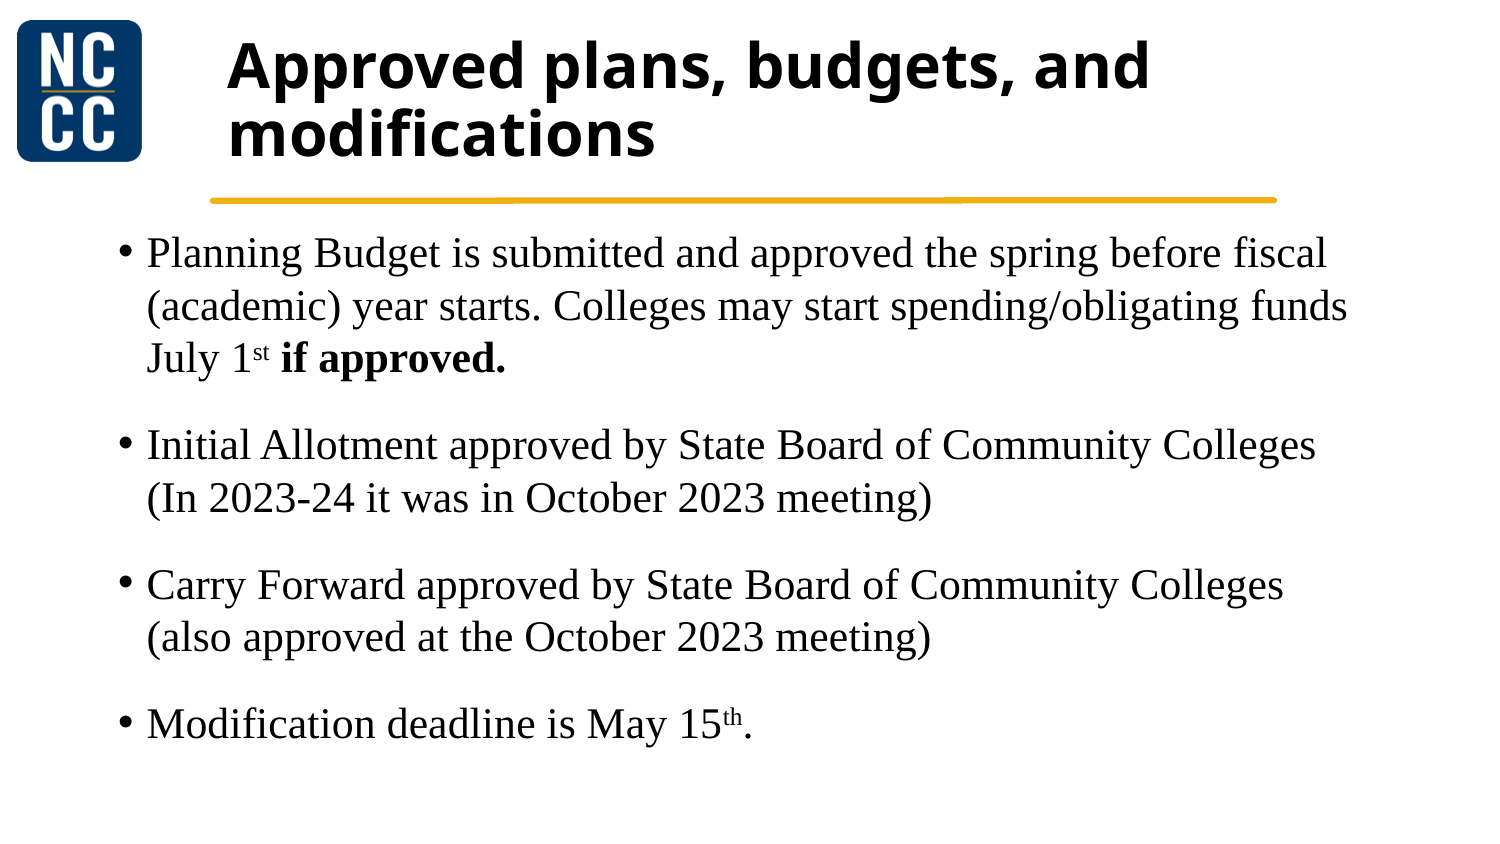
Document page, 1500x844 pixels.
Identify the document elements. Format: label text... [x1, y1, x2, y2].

title Approved plans, budgets, and modifications [212, 20, 1421, 184]
picture [17, 20, 142, 162]
list Planning Budget is submitted and approved the spring before fiscal (academic) year starts. Colleges may start spending/obligating funds July 1st if approved. Initial Allotment approved by State Board of Community Colleges (In 2023-24 it was in October 2023 meeting) Carry Forward approved by State Board of Community Colleges (also approved at the October 2023 meeting) Modification deadline is May 15th. [103, 216, 1397, 799]
